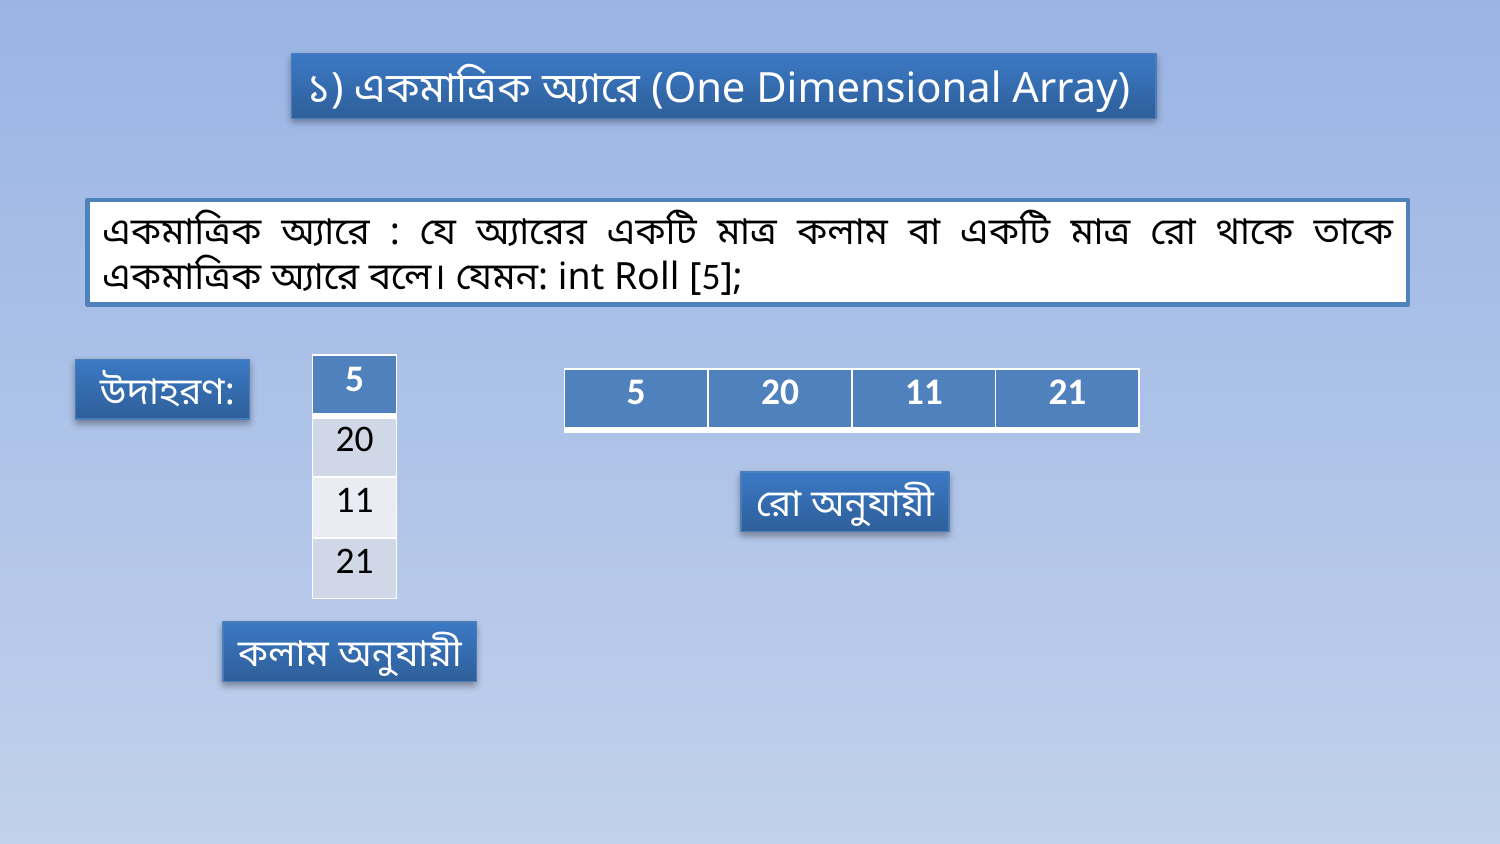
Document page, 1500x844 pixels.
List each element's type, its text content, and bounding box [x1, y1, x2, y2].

text_box ১) একমাত্রিক অ্যারে (One Dimensional Array) [291, 53, 1157, 119]
table_header 5 [565, 370, 707, 427]
table_cell 21 [313, 539, 396, 598]
text_box উদাহরণ: [75, 359, 250, 420]
table_header 11 [853, 370, 995, 427]
table_cell 11 [313, 478, 396, 537]
text_box রো অনুযায়ী [740, 471, 950, 532]
text_box একমাত্রিক অ্যারে : যে অ্যারের একটি মাত্র কলাম বা একটি মাত্র রো থাকে তাকে একমাত্রিক অ্যারে বলে। যেমন: int Roll [5]; [85, 198, 1410, 307]
table_header 20 [709, 370, 851, 427]
text_box কলাম অনুযায়ী [222, 621, 477, 682]
table_cell 20 [313, 419, 396, 476]
table_header 5 [313, 356, 396, 413]
table_header 21 [996, 370, 1138, 427]
